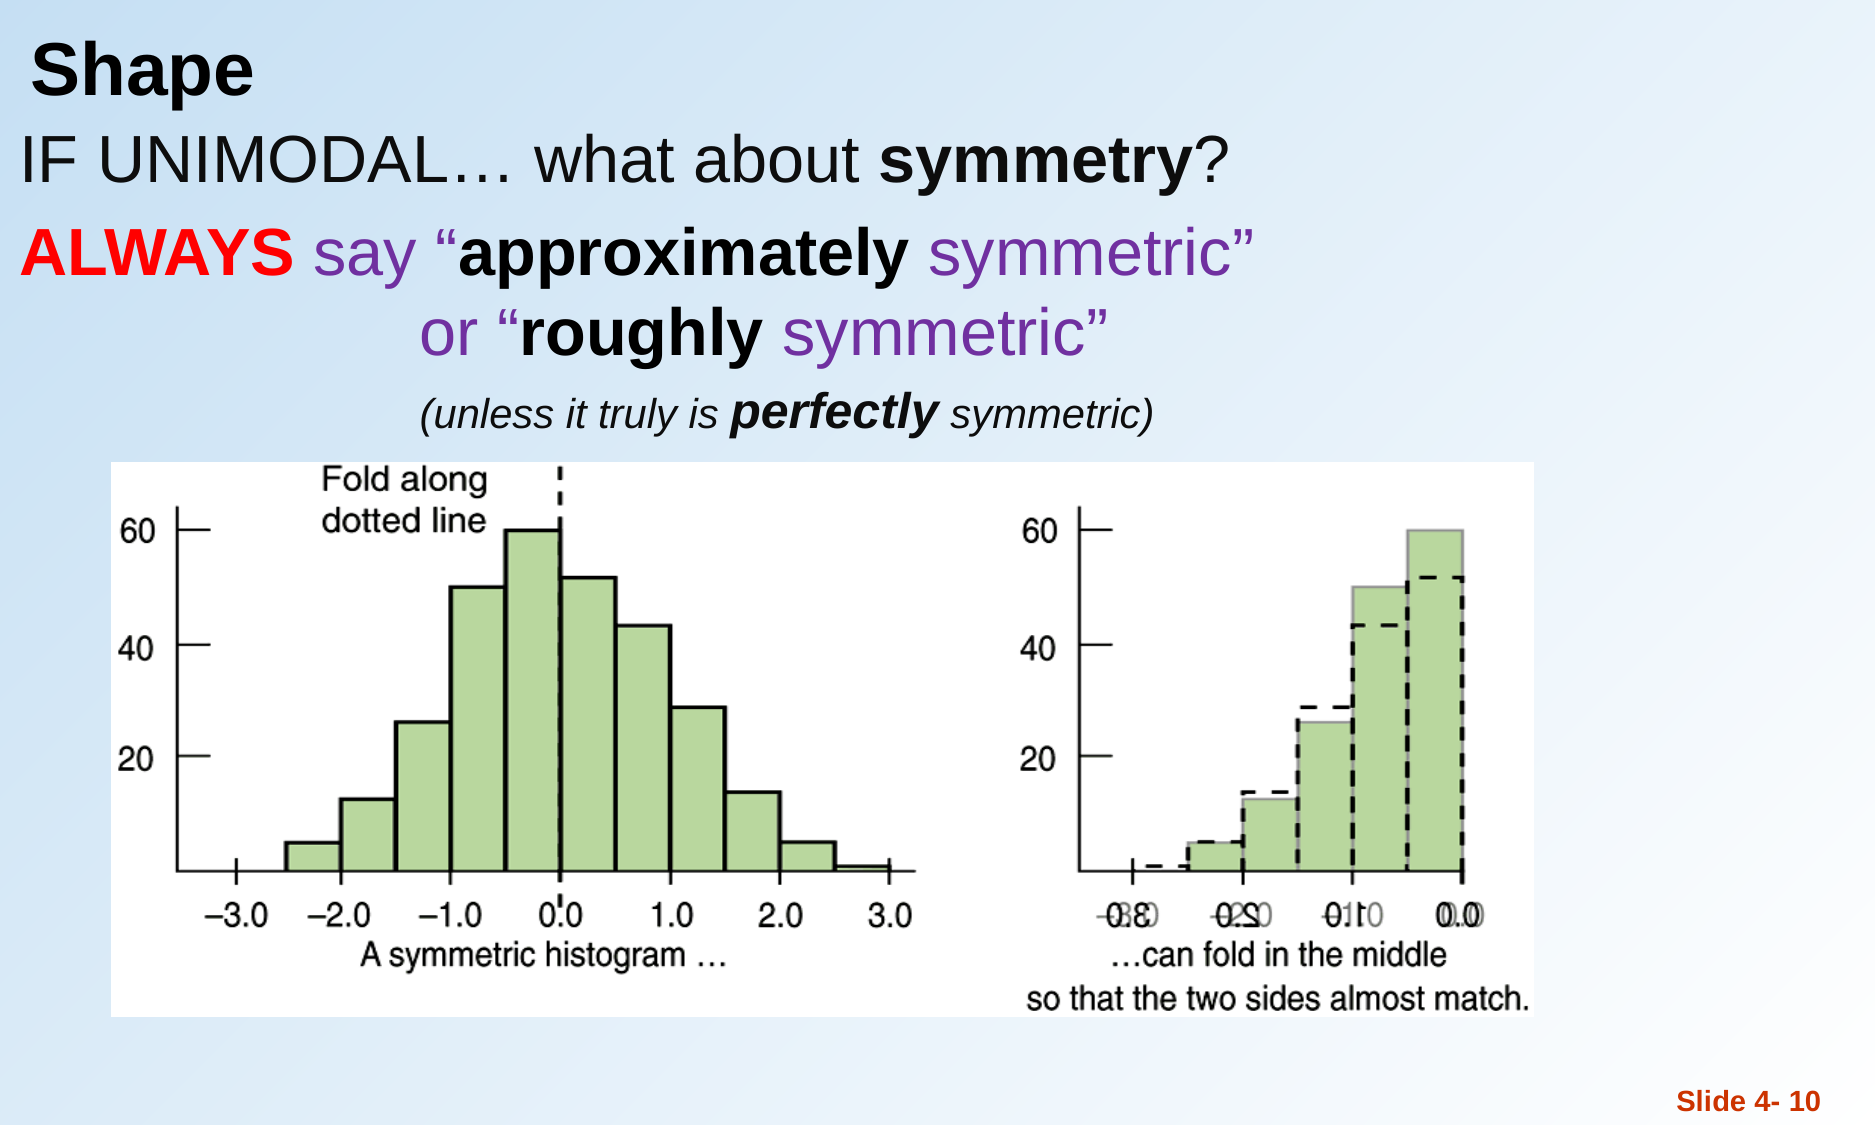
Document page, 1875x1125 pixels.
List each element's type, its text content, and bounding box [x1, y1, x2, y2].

title Shape [15, 12, 1719, 138]
slide_number Slide 4- 10 [1445, 1050, 1837, 1125]
picture [111, 462, 1534, 1017]
list IF UNIMODAL… what about symmetry? ALWAYS say “approximately symmetric” or “roughly symmetric” (unless it truly is perfectly symmetric) [4, 108, 1706, 858]
